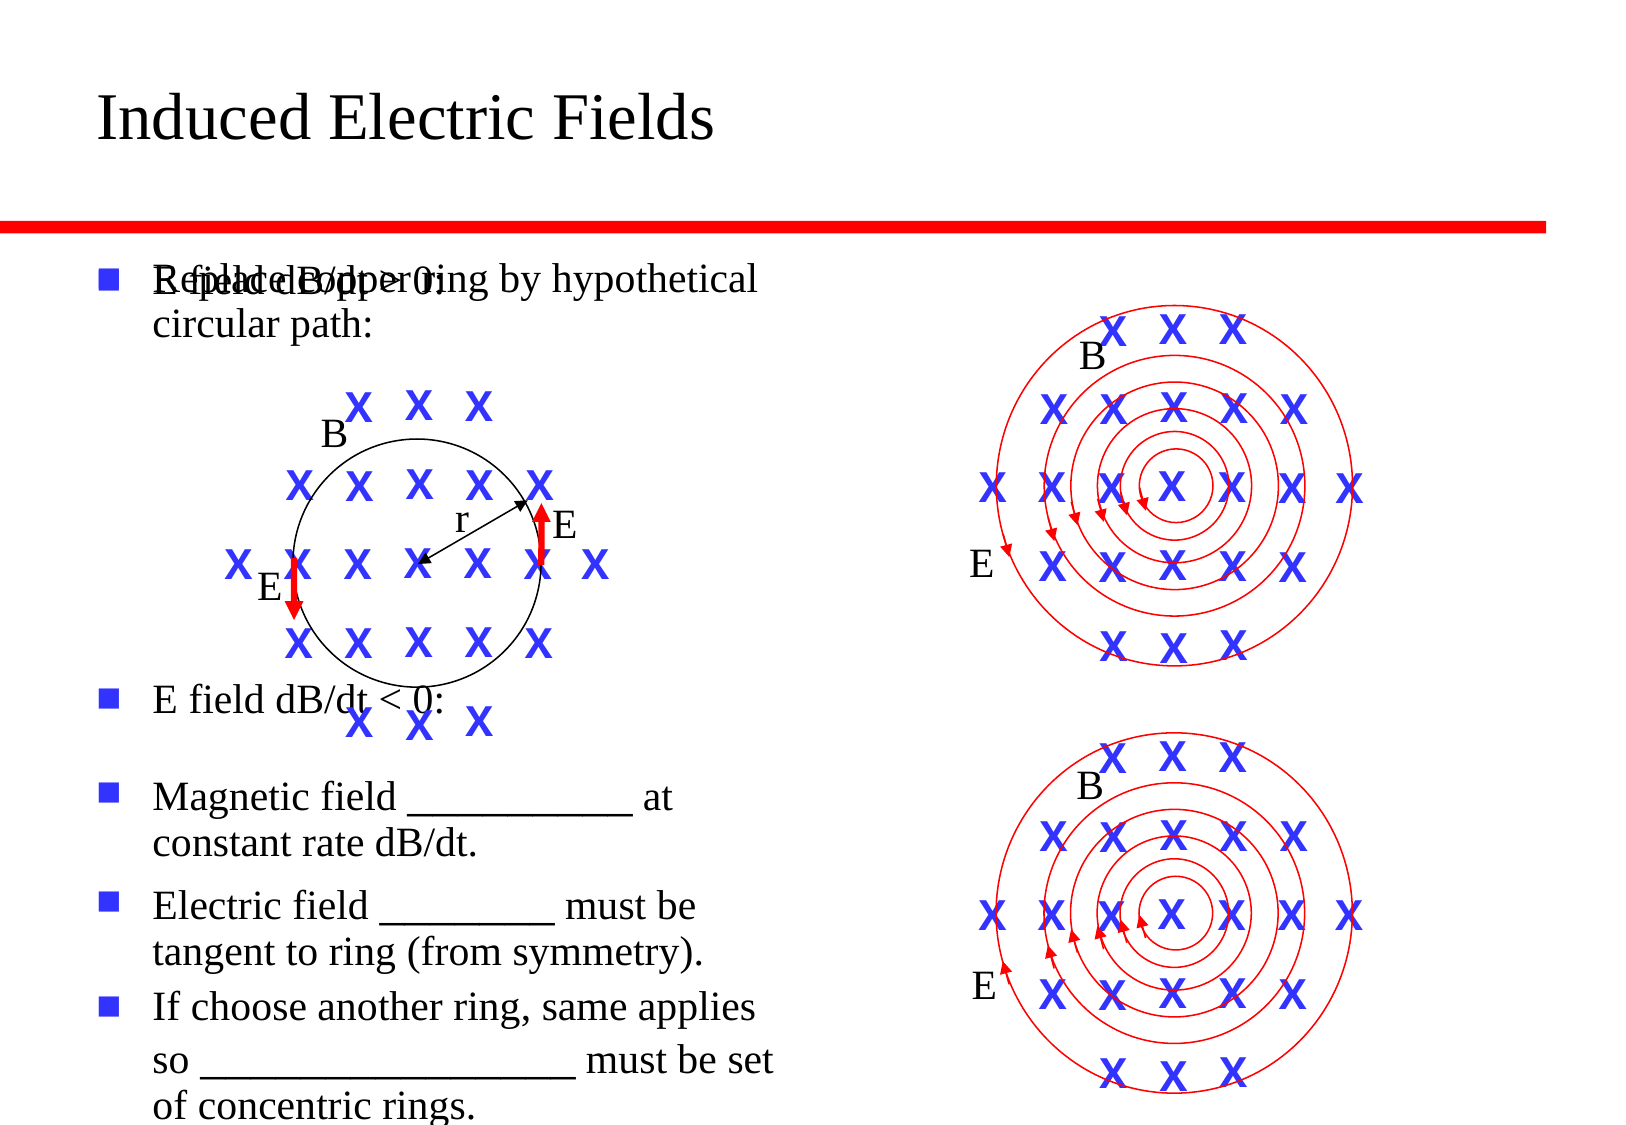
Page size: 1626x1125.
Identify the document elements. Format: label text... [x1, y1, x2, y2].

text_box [209, 371, 625, 757]
title Induced Electric Fields [80, 18, 1544, 207]
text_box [963, 722, 1379, 1108]
list E field dB/dt > 0: E field dB/dt < 0: [80, 251, 1544, 1095]
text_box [963, 294, 1379, 681]
